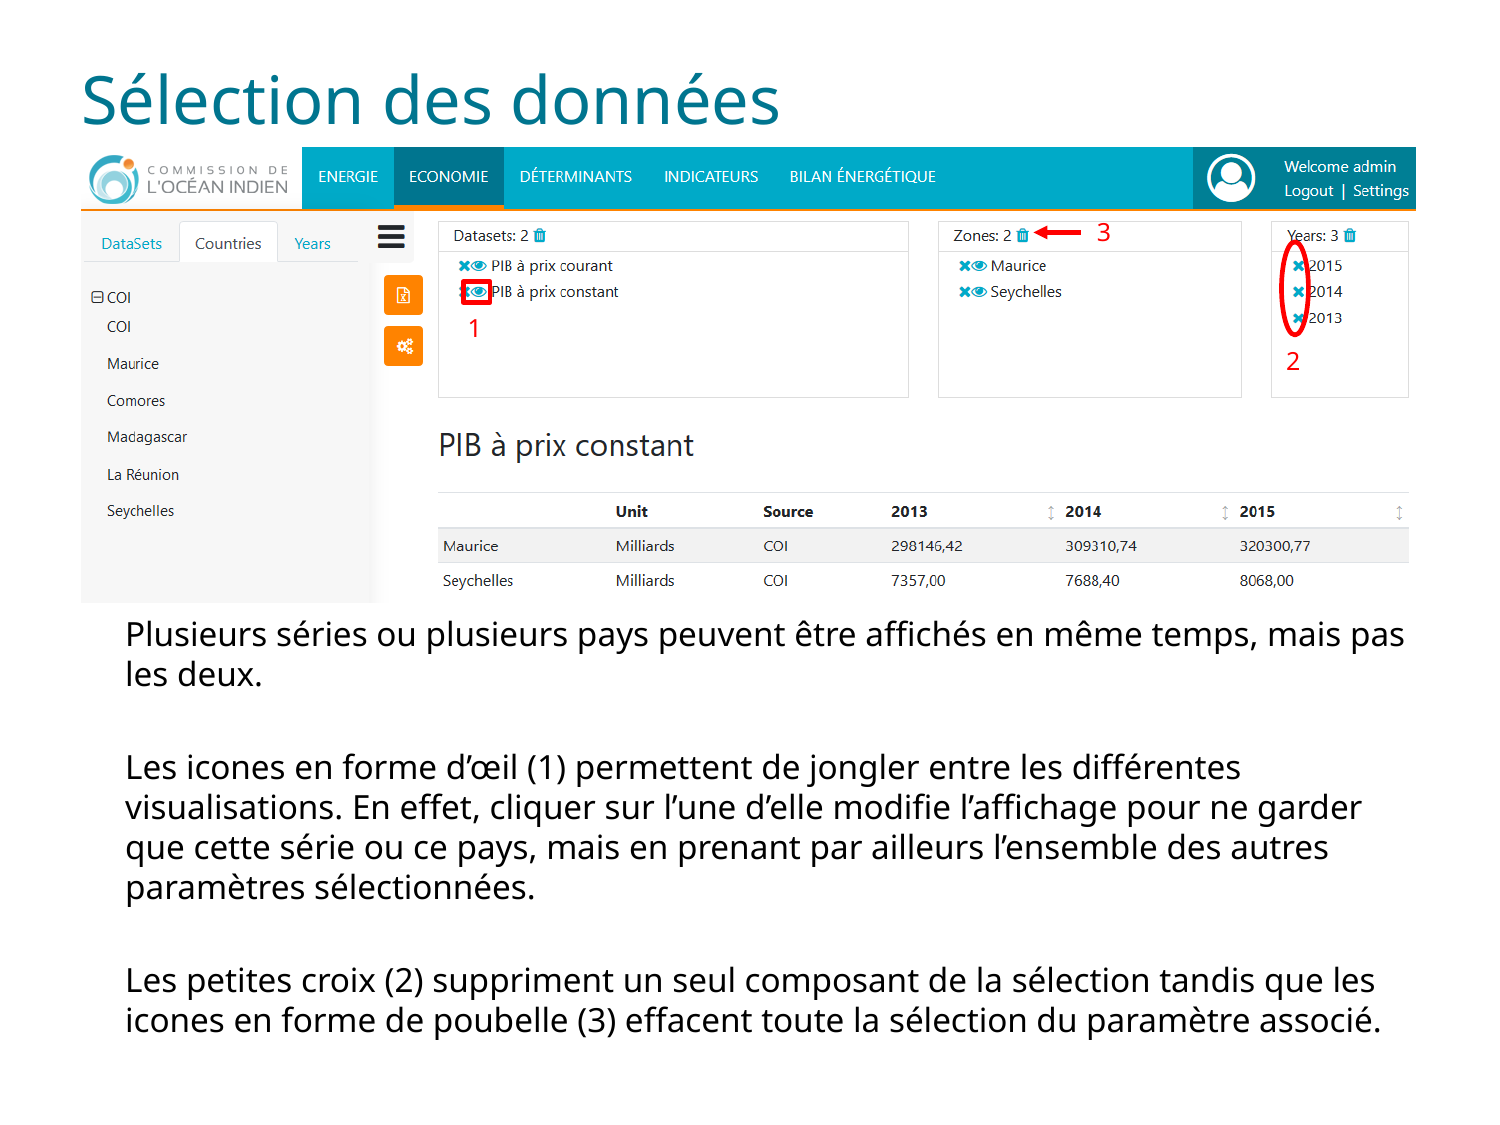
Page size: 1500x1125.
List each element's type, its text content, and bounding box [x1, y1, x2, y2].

text_box Plusieurs séries ou plusieurs pays peuvent être affichés en même temps, mais pas les deux. Les icones en forme d’œil (1) permettent de jongler entre les différentes visualisations. En effet, cliquer sur l’une d’elle modifie l’affichage pour ne garder que cette série ou ce pays, mais en prenant par ailleurs l’ensemble des autres paramètres sélectionnées. Les petites croix (2) suppriment un seul composant de la sélection tandis que les icones en forme de poubelle (3) effacent toute la sélection du paramètre associé. [110, 605, 1444, 983]
picture [81, 147, 1416, 604]
text_box Sélection des données [66, 30, 1500, 146]
